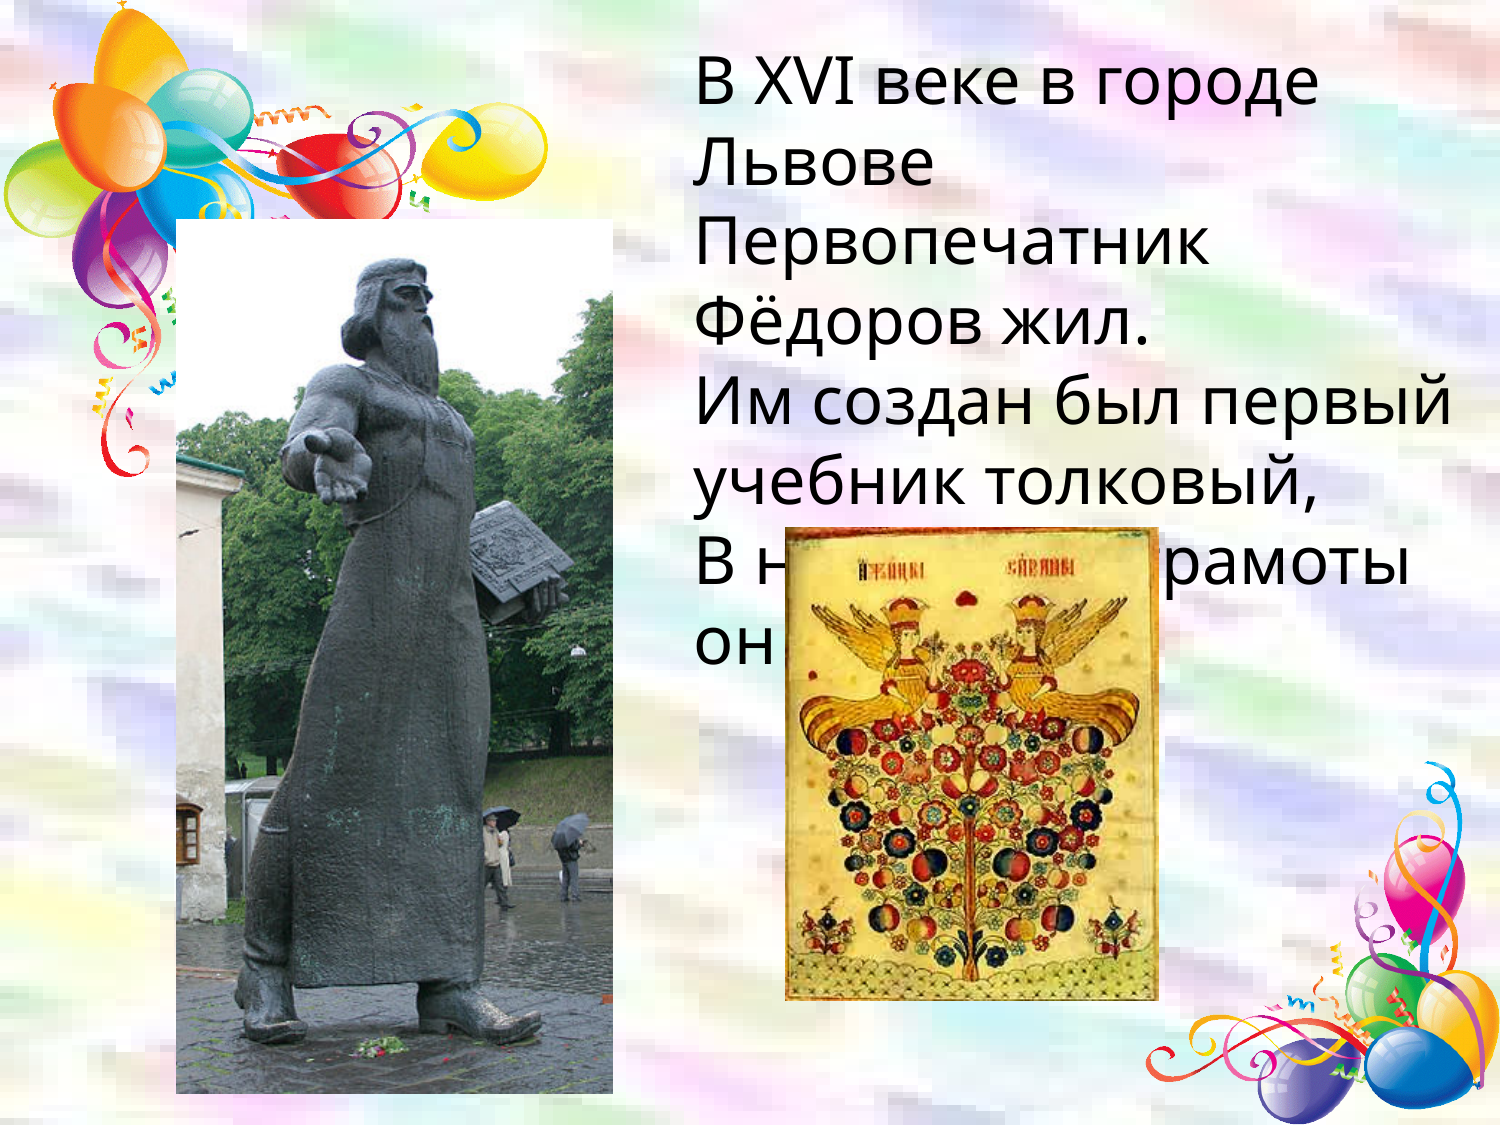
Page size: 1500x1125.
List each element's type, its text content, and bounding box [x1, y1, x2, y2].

picture [0, 0, 1500, 1125]
text_box В XVI веке в городе Львове Первопечатник Фёдоров жил. Им создан был первый учебник толковый, В нём азбуку грамоты он изложил. [679, 30, 1471, 766]
